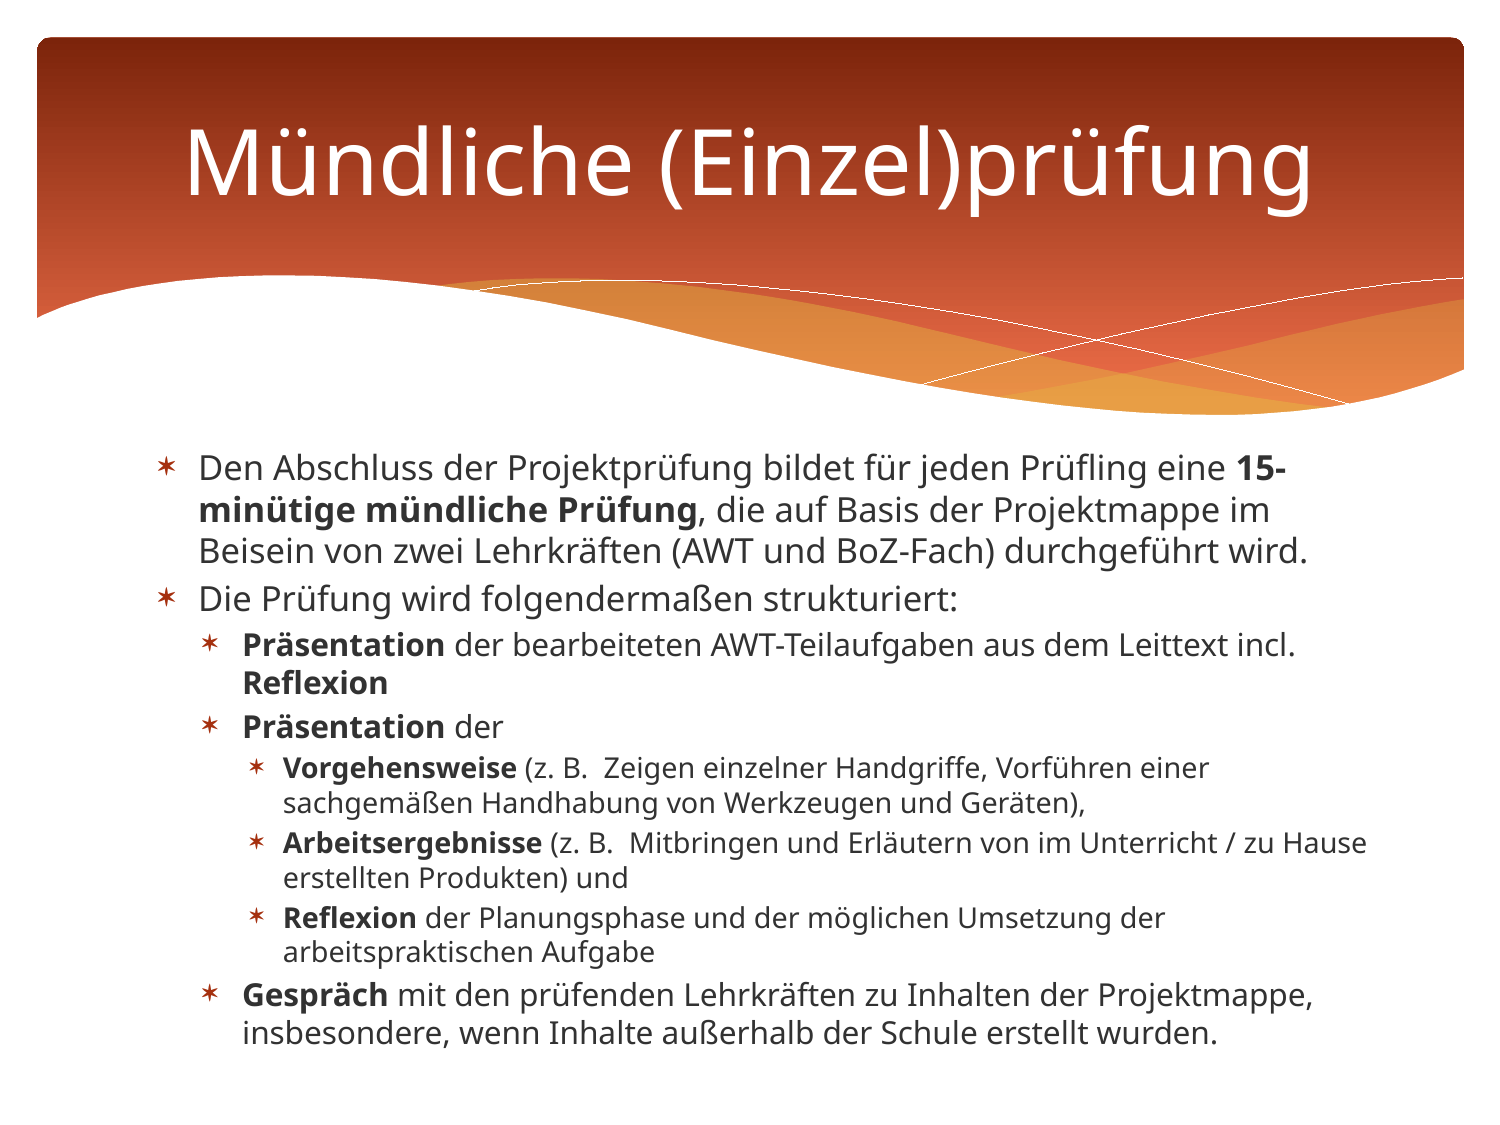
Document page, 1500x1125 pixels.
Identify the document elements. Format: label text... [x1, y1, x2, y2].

title Mündliche (Einzel)prüfung [75, 55, 1425, 261]
list Den Abschluss der Projektprüfung bildet für jeden Prüfling eine 15-minütige mündliche Prüfung, die auf Basis der Projektmappe im Beisein von zwei Lehrkräften (AWT und BoZ-Fach) durchgeführt wird. Die Prüfung wird folgendermaßen strukturiert: Präsentation der bearbeiteten AWT-Teilaufgaben aus dem Leittext incl. Reflexion Präsentation der Vorgehensweise (z. B. Zeigen einzelner Handgriffe, Vorführen einer sachgemäßen Handhabung von Werkzeugen und Geräten), Arbeitsergebnisse (z. B. Mitbringen und Erläutern von im Unterricht / zu Hause erstellten Produkten) und Reflexion der Planungsphase und der möglichen Umsetzung der arbeitspraktischen Aufgabe Gespräch mit den prüfenden Lehrkräften zu Inhalten der Projektmappe, insbesondere, wenn Inhalte außerhalb der Schule erstellt wurden. [143, 438, 1388, 1071]
